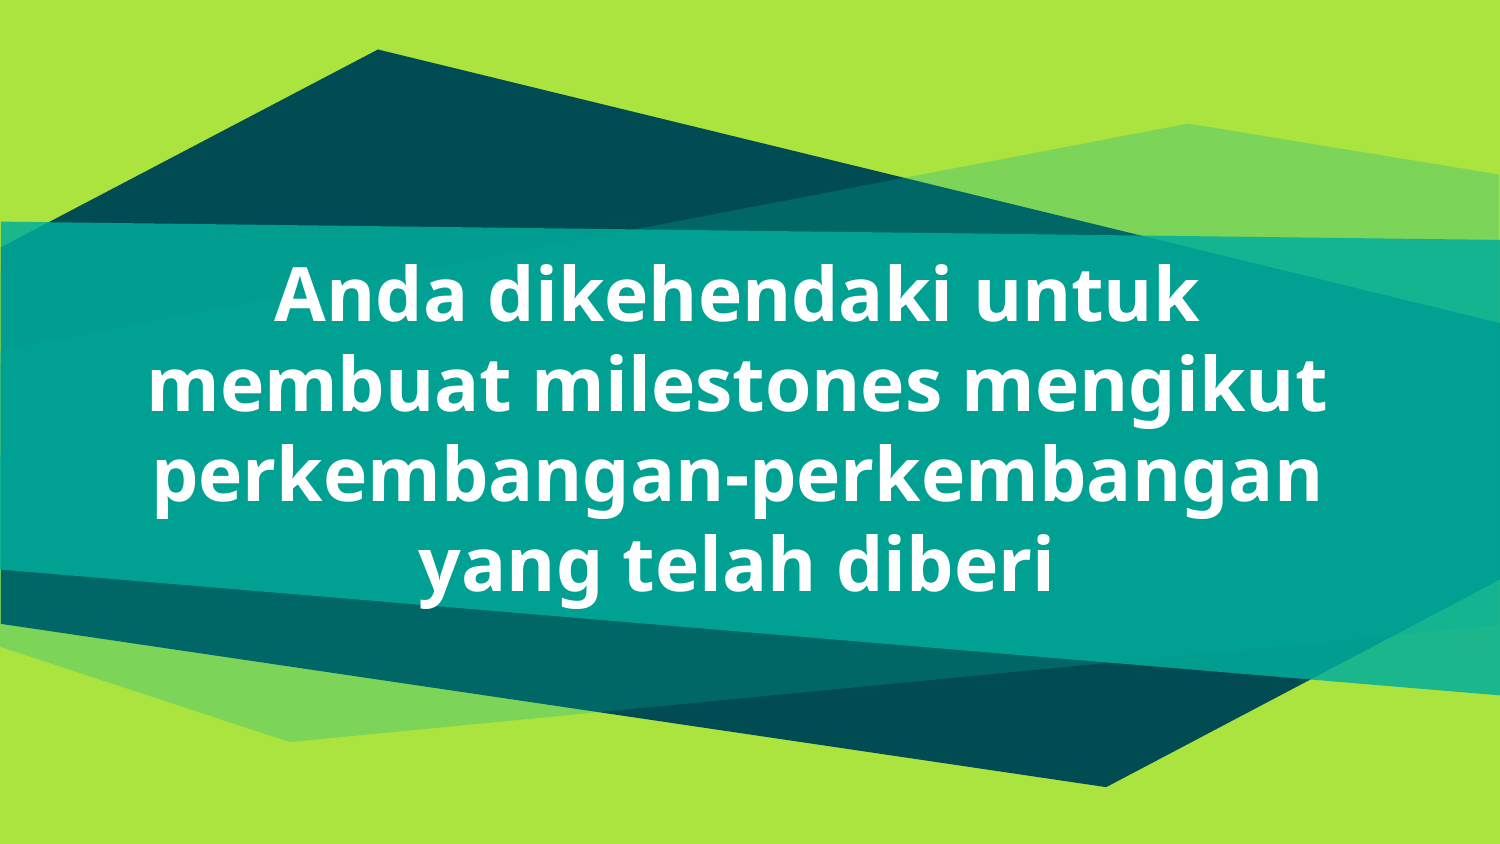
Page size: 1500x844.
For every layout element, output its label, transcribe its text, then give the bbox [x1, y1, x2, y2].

title Anda dikehendaki untuk membuat milestones mengikut perkembangan-perkembangan yang telah diberi [87, 146, 1388, 622]
